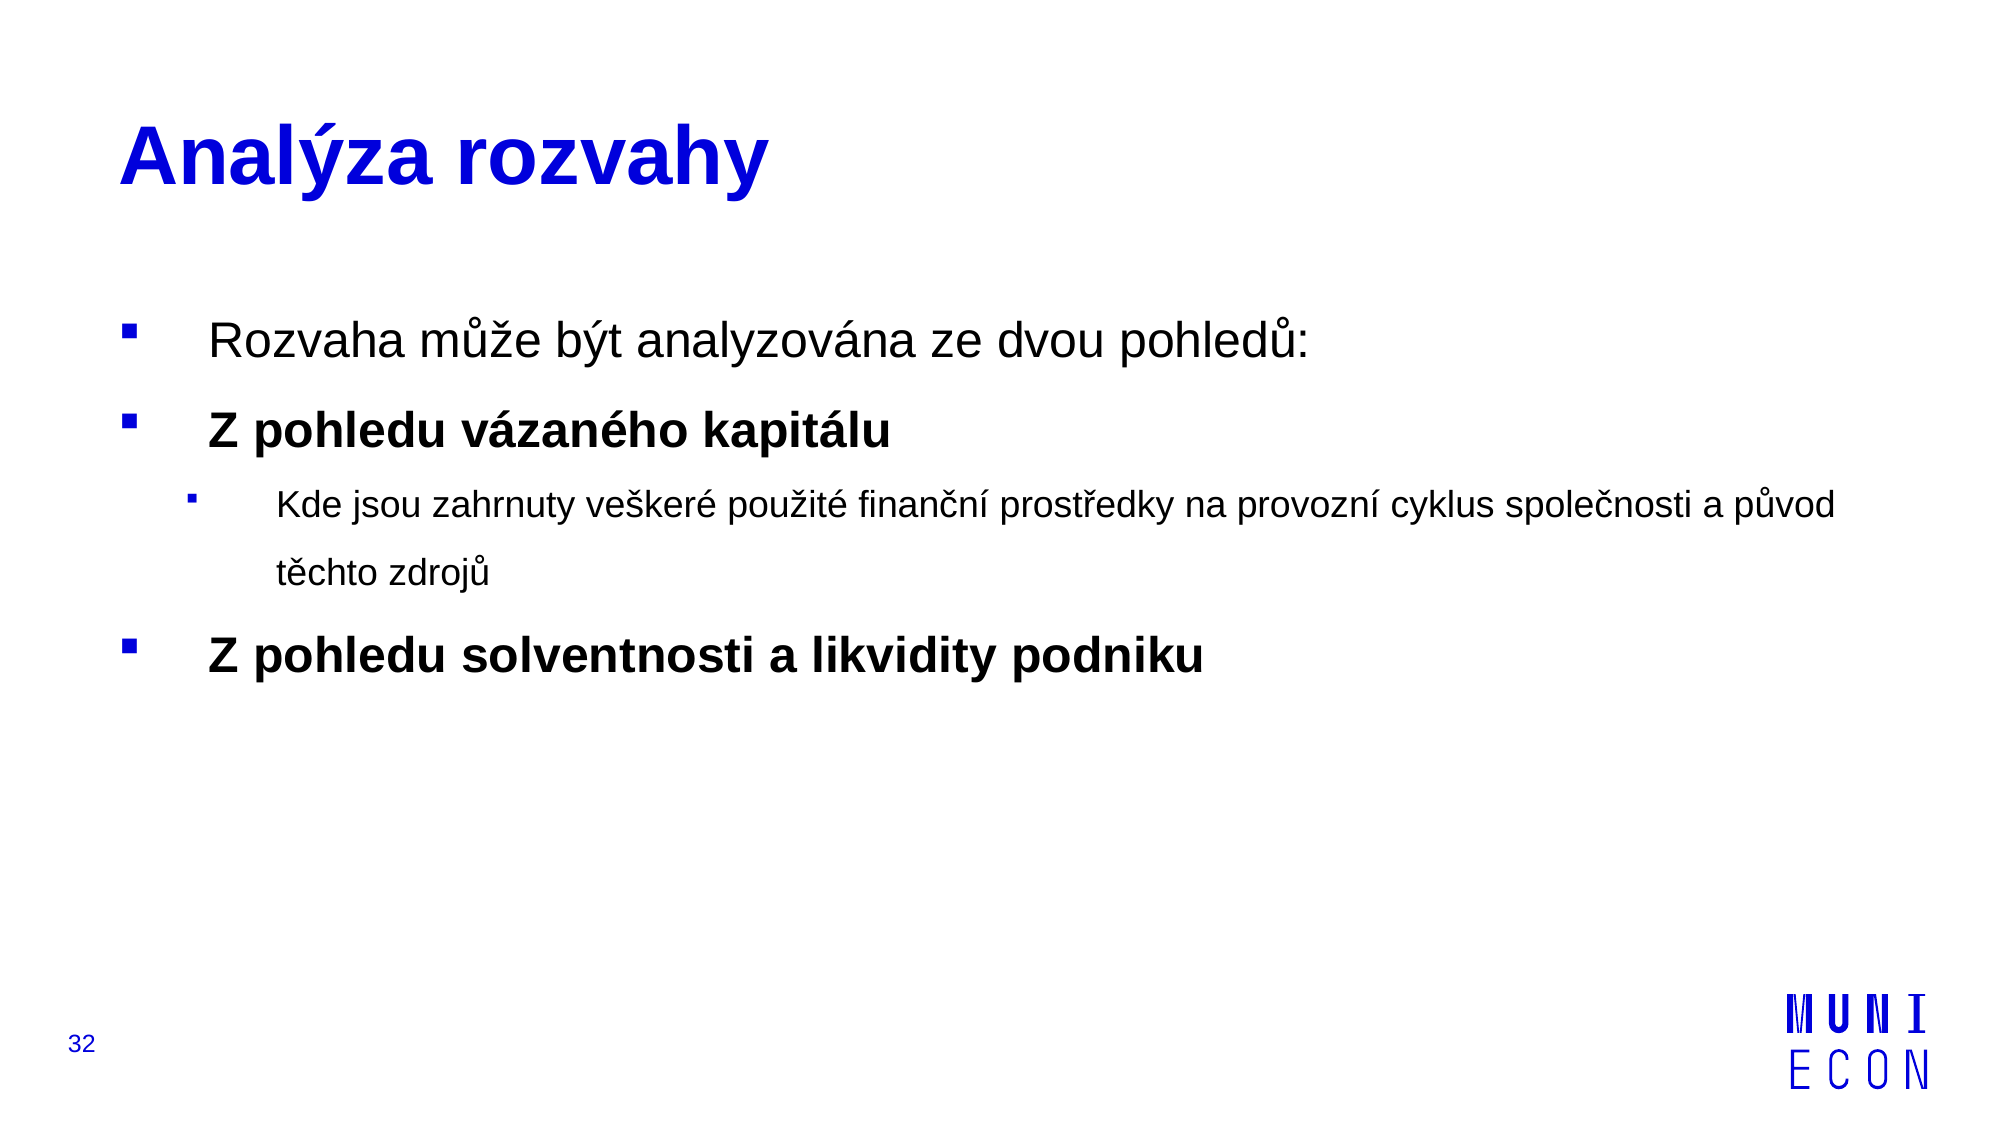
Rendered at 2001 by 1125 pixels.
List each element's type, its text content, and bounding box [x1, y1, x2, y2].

title Analýza rozvahy [118, 118, 1883, 193]
list Rozvaha může být analyzována ze dvou pohledů: Z pohledu vázaného kapitálu Kde jsou zahrnuty veškeré použité finanční prostředky na provozní cyklus společnosti a původ těchto zdrojů Z pohledu solventnosti a likvidity podniku [118, 277, 1883, 957]
slide_number 32 [67, 1021, 110, 1063]
